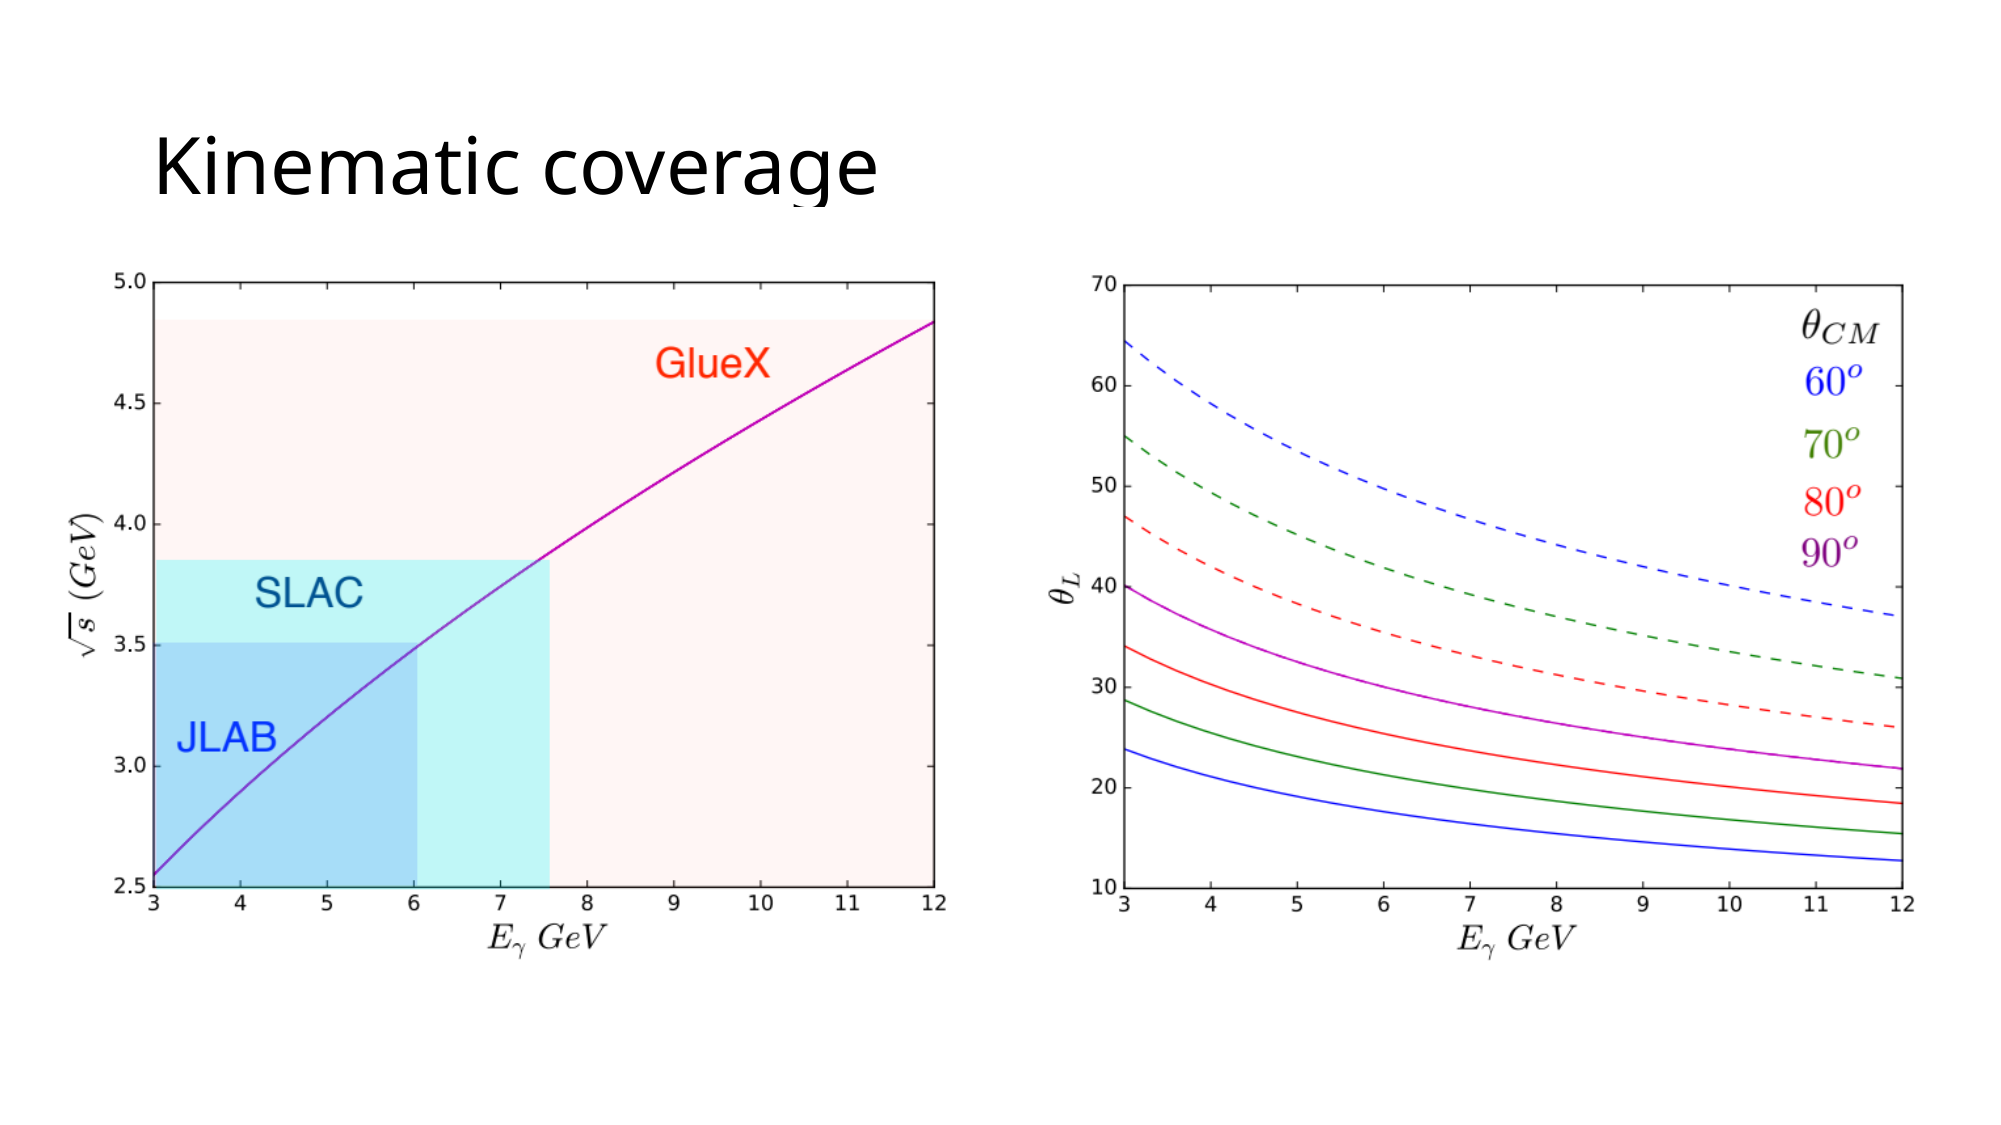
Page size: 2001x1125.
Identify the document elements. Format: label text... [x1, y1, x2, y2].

picture [28, 207, 2000, 961]
title Kinematic coverage [137, 59, 1863, 210]
